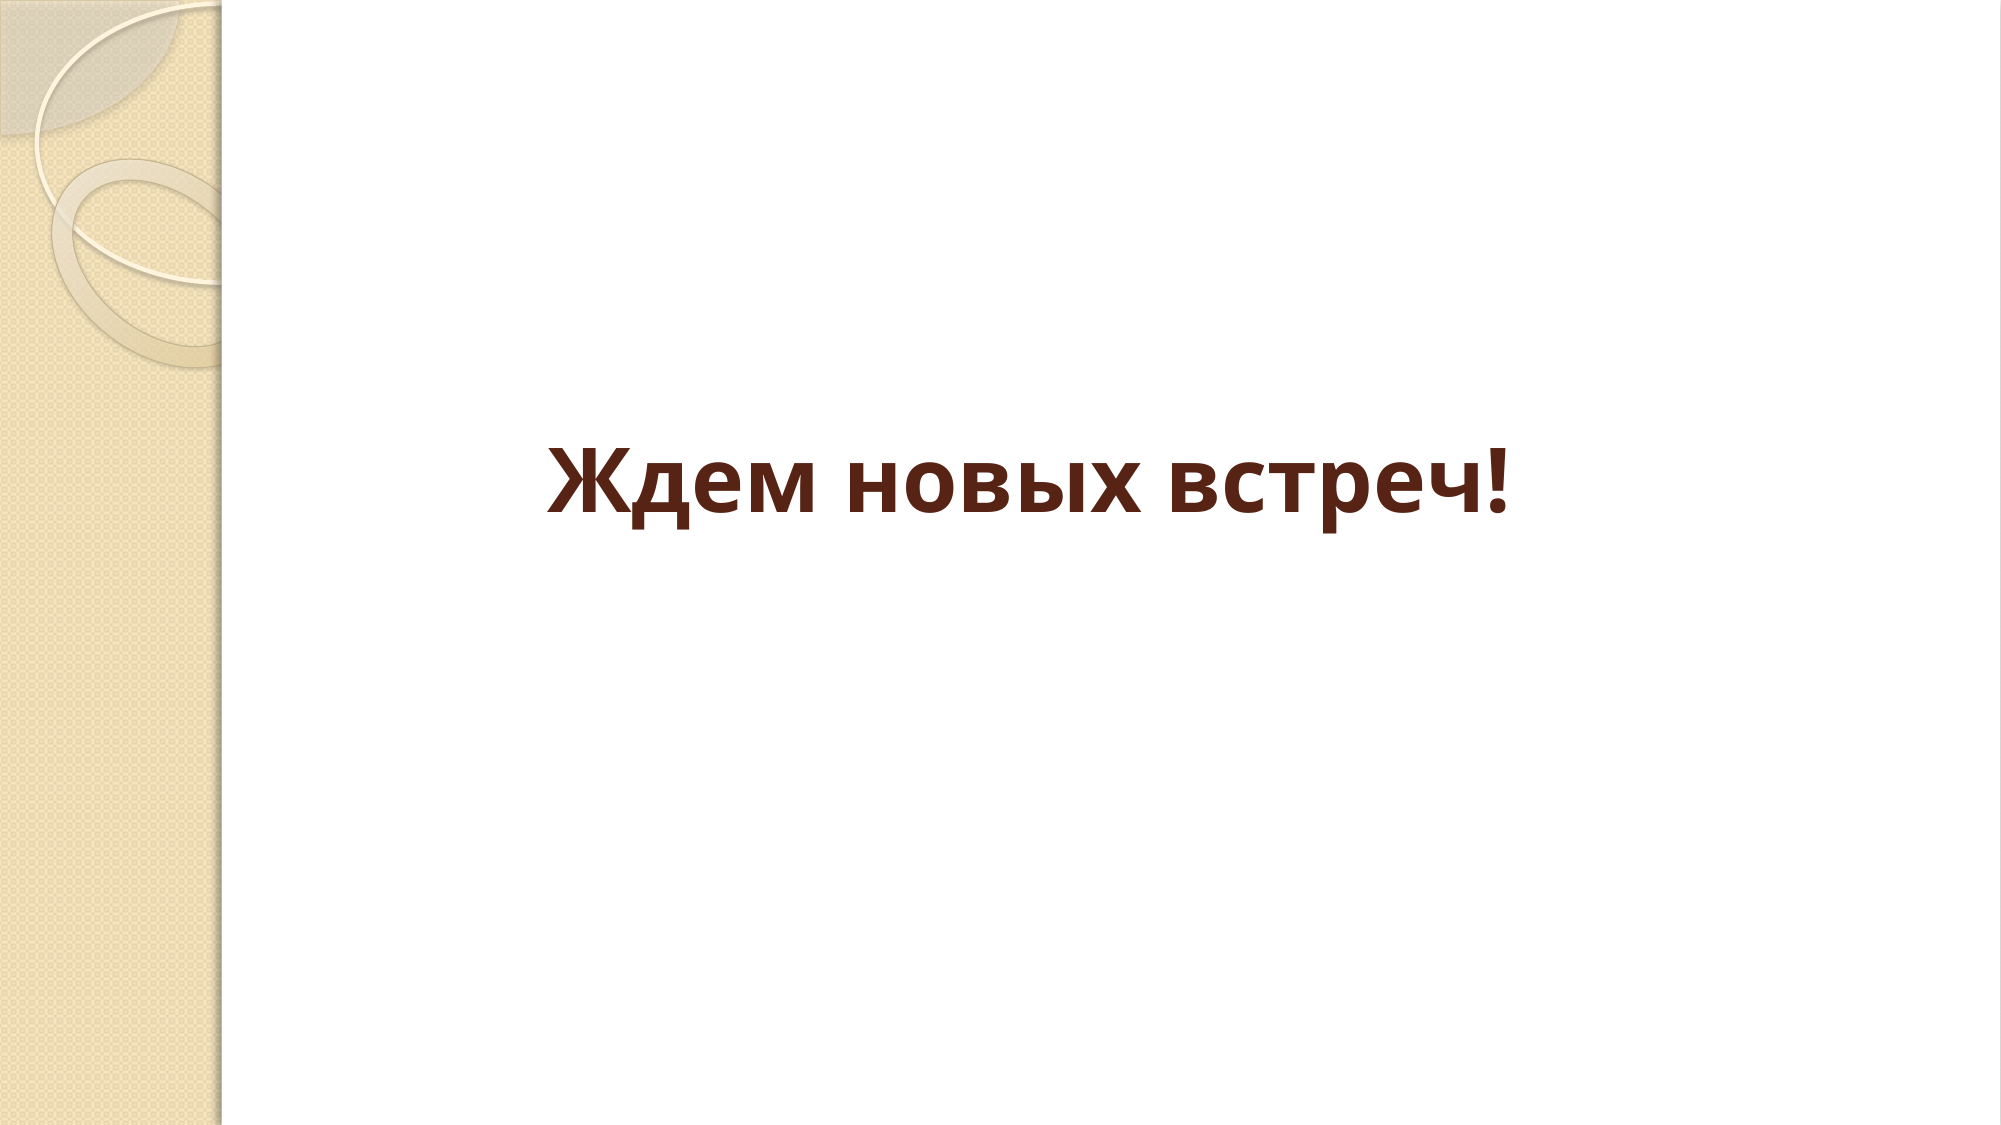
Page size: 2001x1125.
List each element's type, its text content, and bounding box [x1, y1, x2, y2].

title Ждем новых встреч! [209, 383, 1850, 571]
